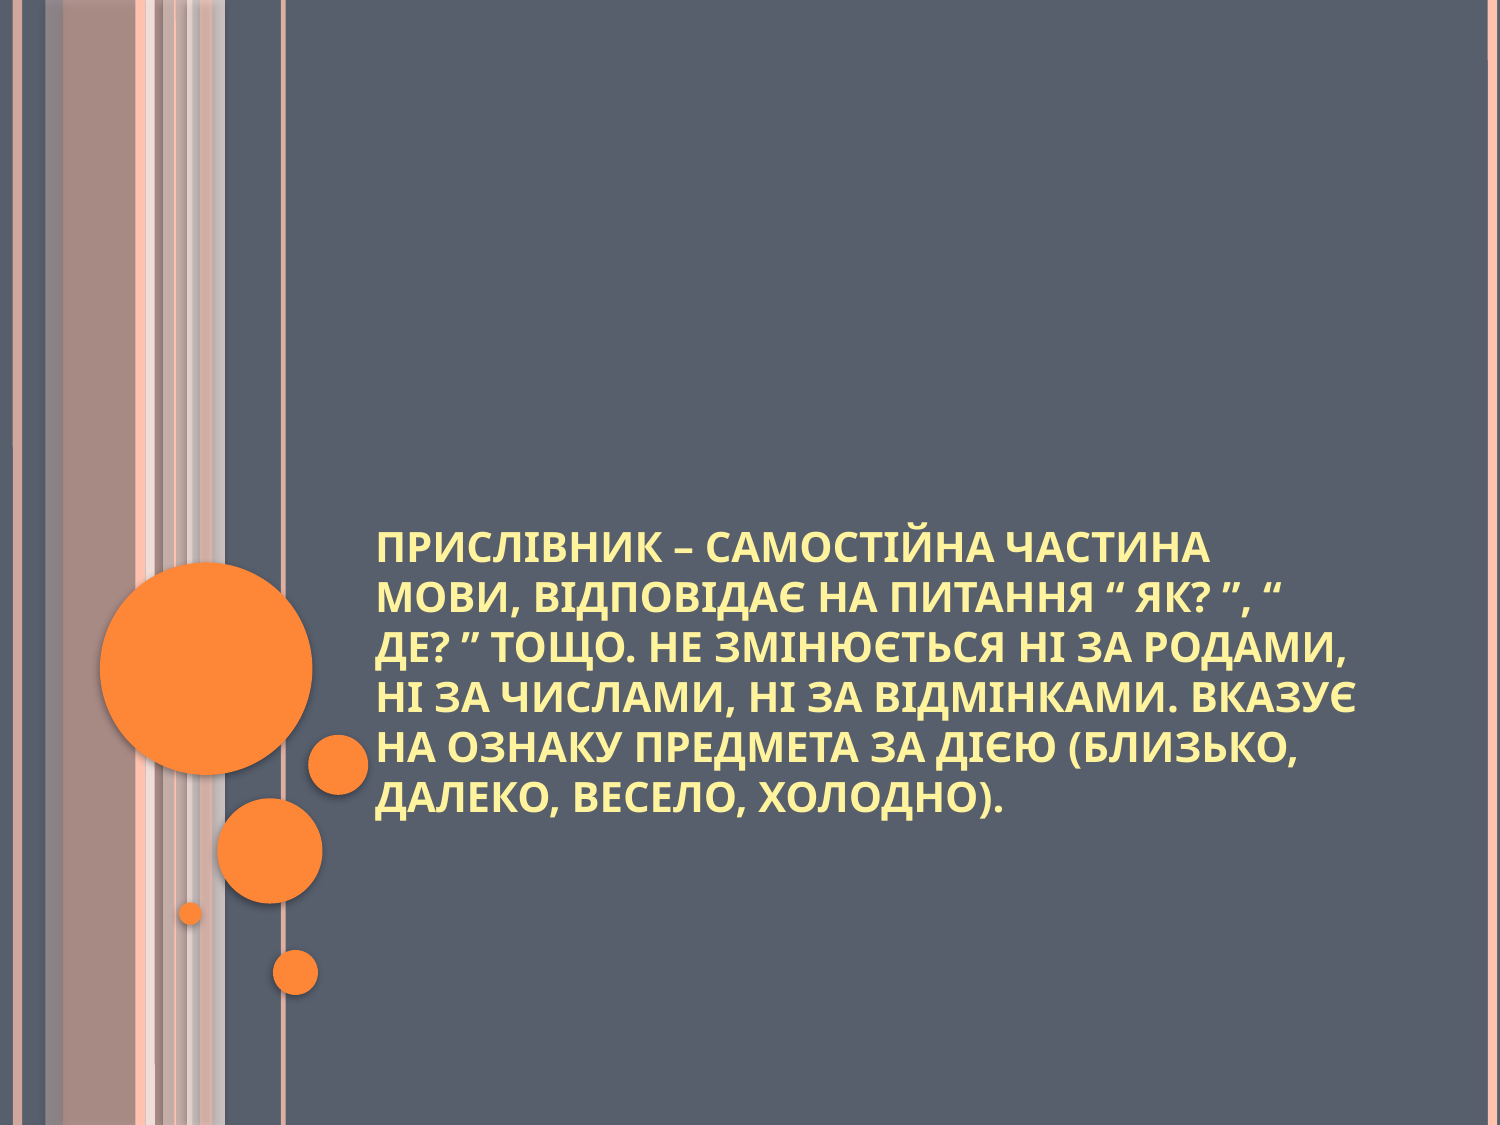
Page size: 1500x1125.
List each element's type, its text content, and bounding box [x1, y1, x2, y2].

title Прислівник – самостійна частина мови, відповідає на питання “ як? ”, “ де? ” тощо. Не змінюється ні за родами, ні за числами, ні за відмінками. Вказує на ознаку предмета за дією (близько, далеко, весело, холодно). [360, 491, 1373, 829]
